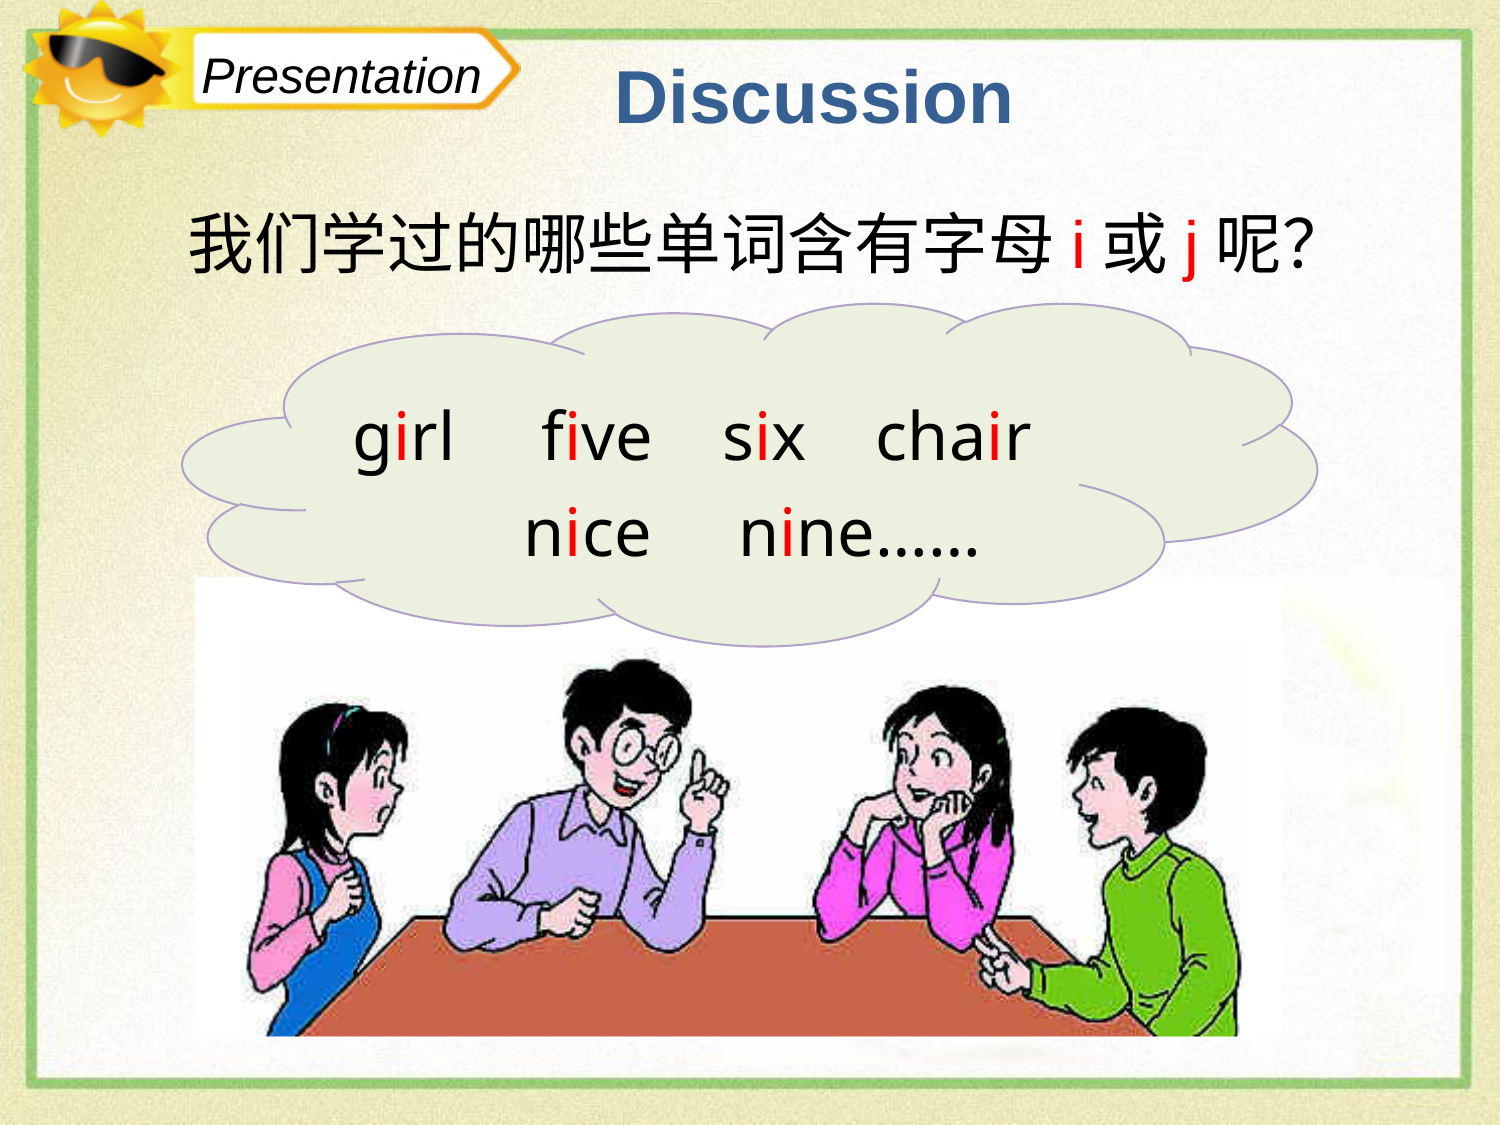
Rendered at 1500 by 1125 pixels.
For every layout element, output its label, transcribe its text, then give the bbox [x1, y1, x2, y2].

text_box Discussion [599, 41, 1030, 147]
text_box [182, 302, 1318, 646]
picture [0, 0, 1500, 1125]
text_box 我们学过的哪些单词含有字母i或j呢？ [164, 170, 1372, 290]
